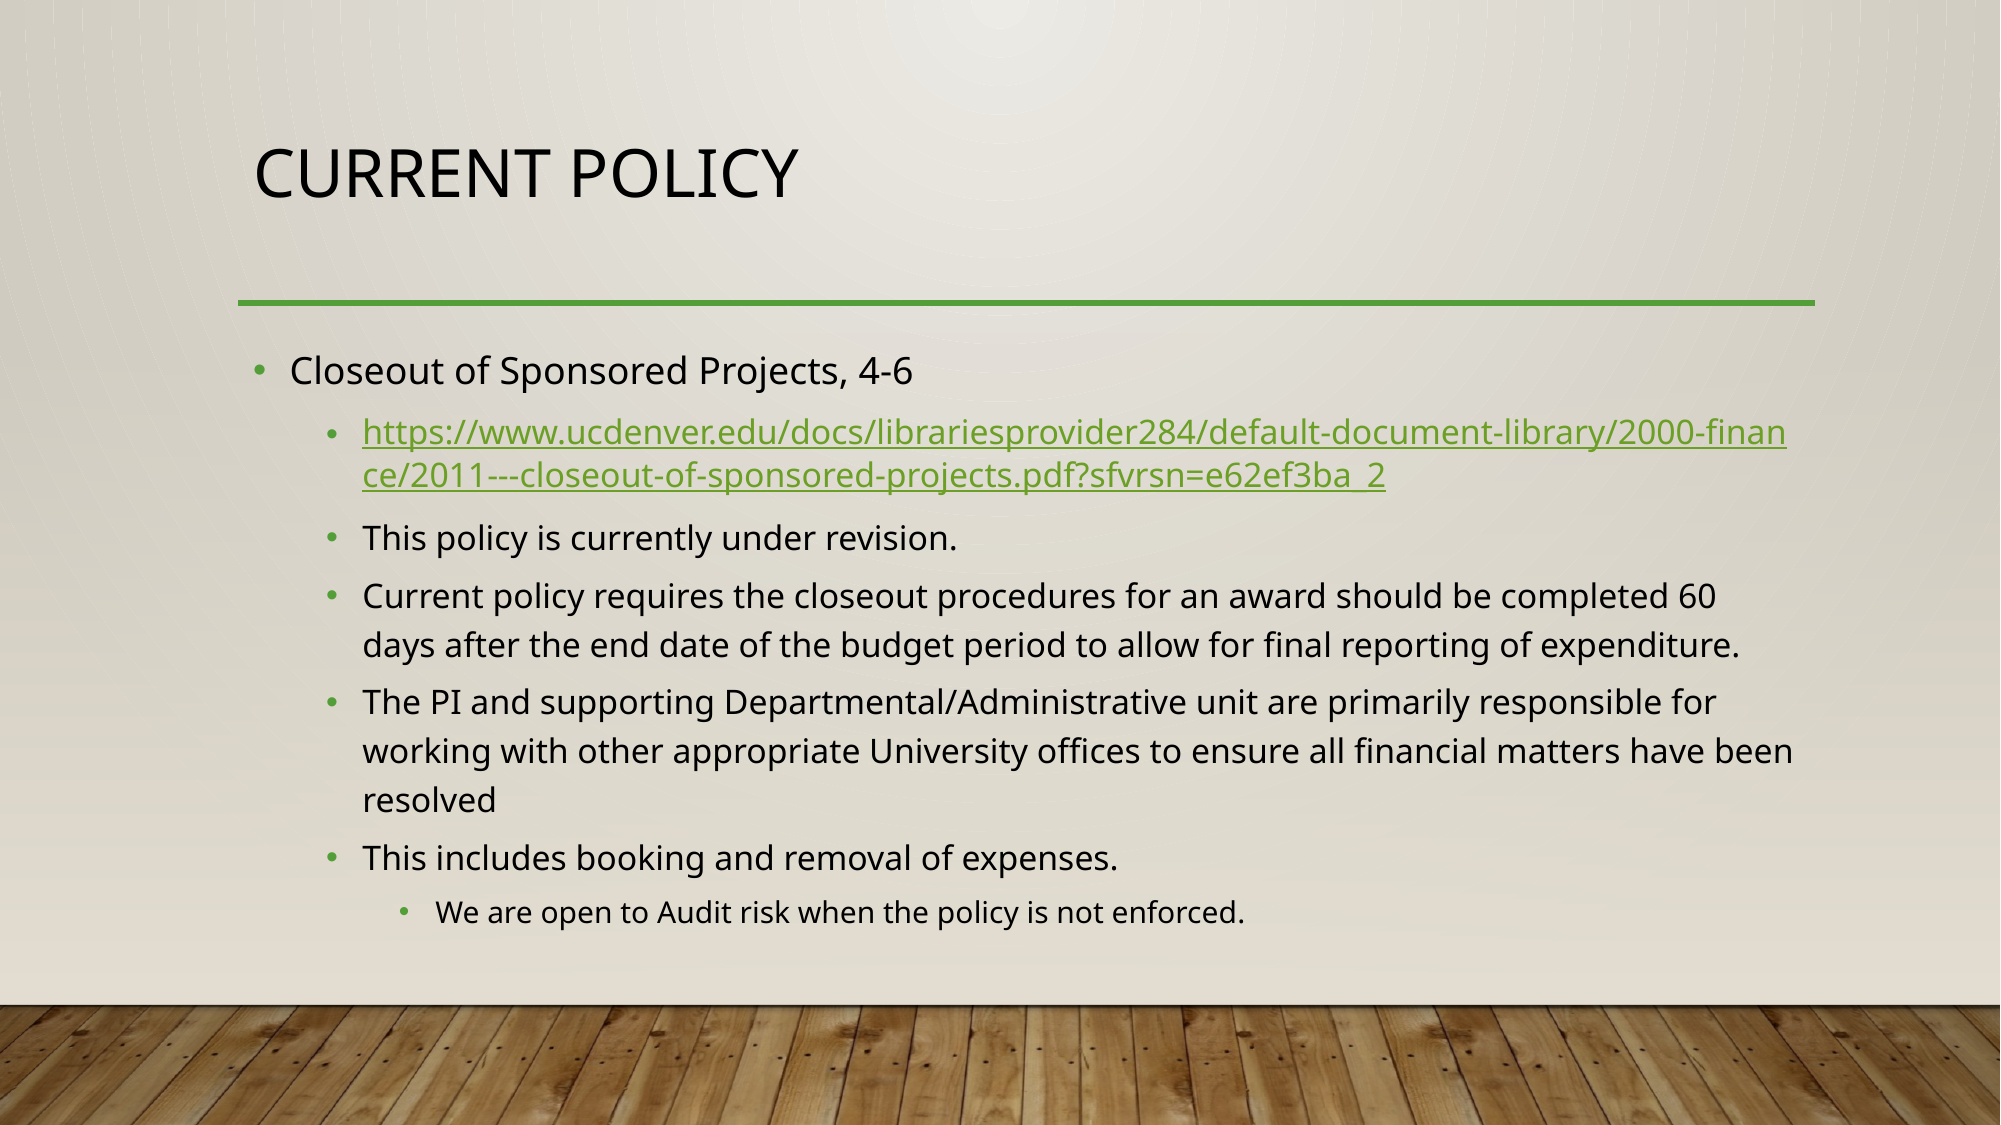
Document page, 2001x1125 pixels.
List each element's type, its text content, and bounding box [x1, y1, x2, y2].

picture [0, 1005, 2000, 1125]
list Closeout of Sponsored Projects, 4-6 https://www.ucdenver.edu/docs/librariesprovider284/default-document-library/2000-finance/2011---closeout-of-sponsored-projects.pdf?sfvrsn=e62ef3ba_2 This policy is currently under revision. Current policy requires the closeout procedures for an award should be completed 60 days after the end date of the budget period to allow for final reporting of expenditure. The PI and supporting Departmental/Administrative unit are primarily responsible for working with other appropriate University offices to ensure all financial matters have been resolved This includes booking and removal of expenses. We are open to Audit risk when the policy is not enforced. [238, 330, 1814, 897]
title Current policy [238, 131, 1814, 305]
